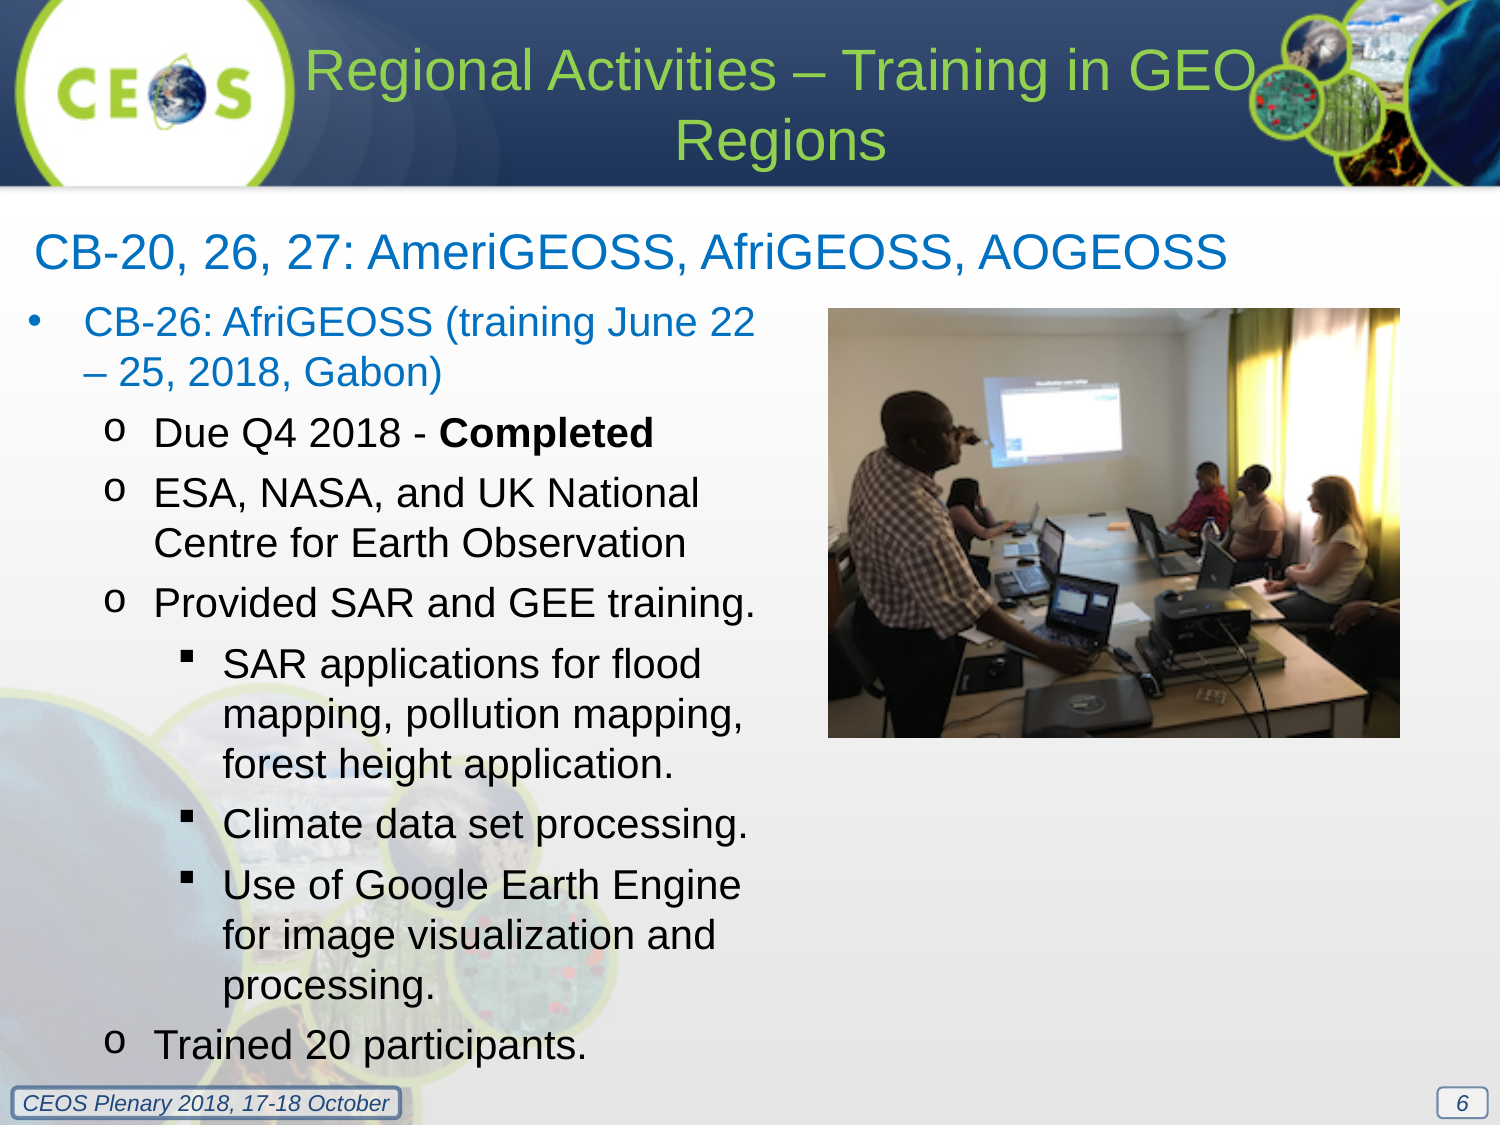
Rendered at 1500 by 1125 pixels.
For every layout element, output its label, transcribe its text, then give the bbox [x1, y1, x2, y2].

text_box CB-20, 26, 27: AmeriGEOSS, AfriGEOSS, AOGEOSS [7, 212, 1400, 348]
picture [0, 0, 1500, 1125]
list Regional Activities – Training in GEO Regions [287, 24, 1275, 113]
list CB-26: AfriGEOSS (training June 22 – 25, 2018, Gabon) Due Q4 2018 - Completed ESA, NASA, and UK National Centre for Earth Observation Provided SAR and GEE training. SAR applications for flood mapping, pollution mapping, forest height application. Climate data set processing. Use of Google Earth Engine for image visualization and processing. Trained 20 participants. [12, 348, 792, 1113]
slide_number 6 [1436, 1086, 1489, 1120]
